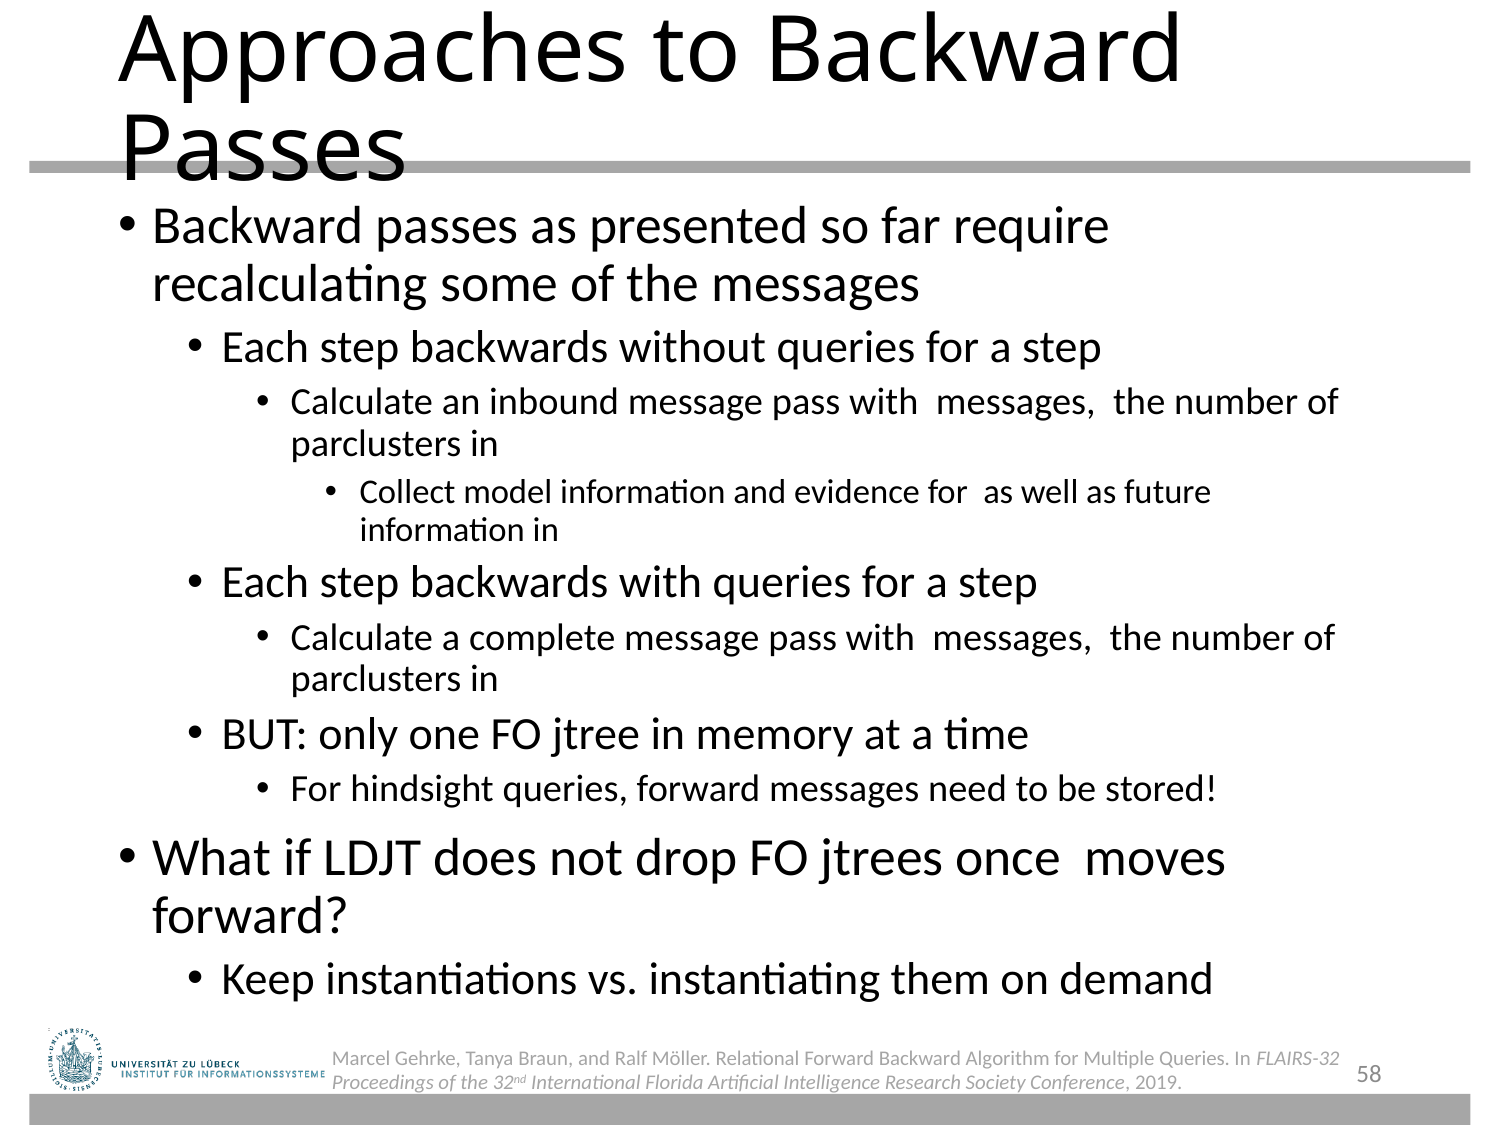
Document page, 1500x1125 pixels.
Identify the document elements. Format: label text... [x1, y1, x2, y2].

title Approaches to Backward Passes [103, 42, 1397, 161]
slide_number 58 [1059, 1042, 1397, 1103]
text_box Marcel Gehrke, Tanya Braun, and Ralf Möller. Relational Forward Backward Algorithm for Multiple Queries. In FLAIRS-32 Proceedings of the 32nd International Florida Artificial Intelligence Research Society Conference, 2019. [317, 1036, 1382, 1102]
